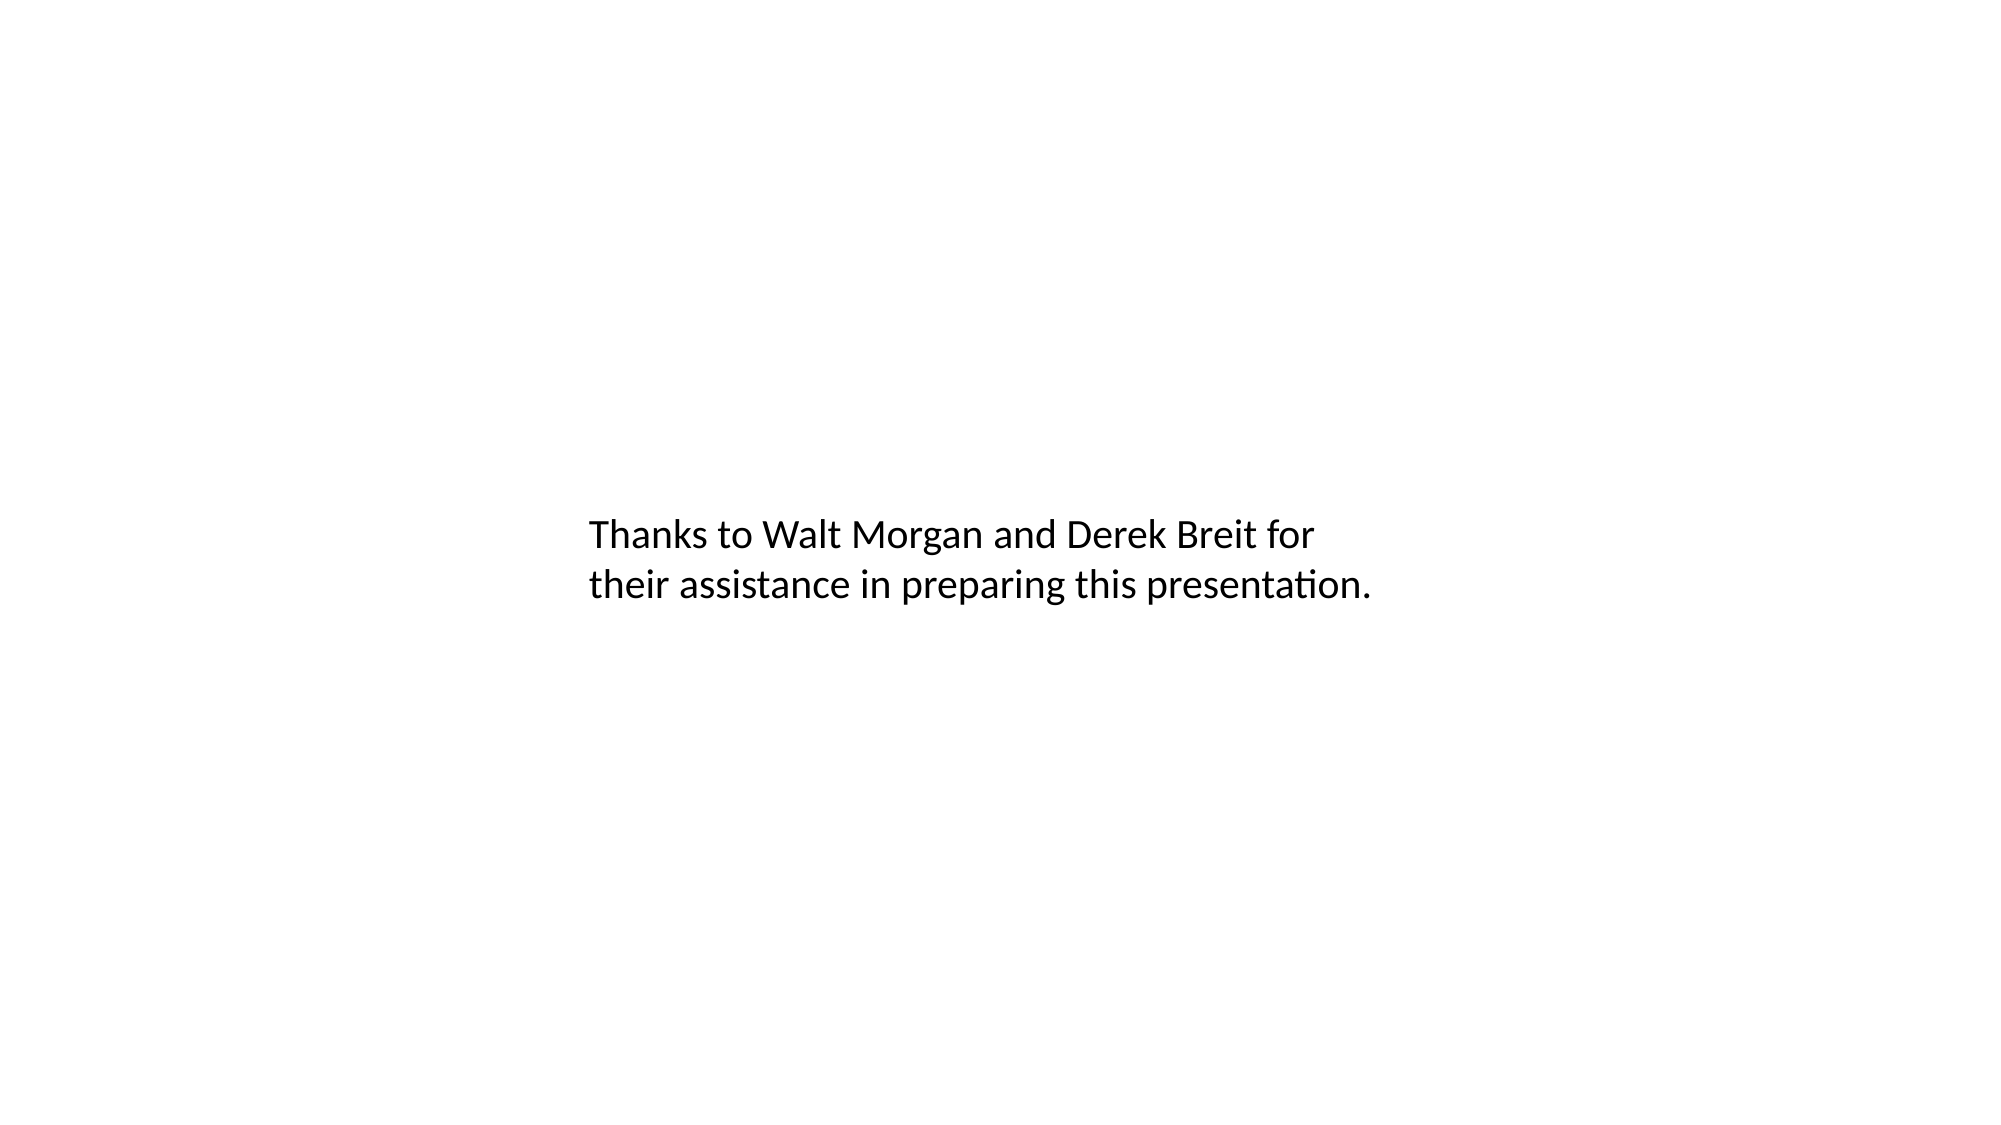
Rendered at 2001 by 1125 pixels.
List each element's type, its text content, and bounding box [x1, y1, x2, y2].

text_box Thanks to Walt Morgan and Derek Breit for their assistance in preparing this presentation. [574, 499, 1418, 614]
